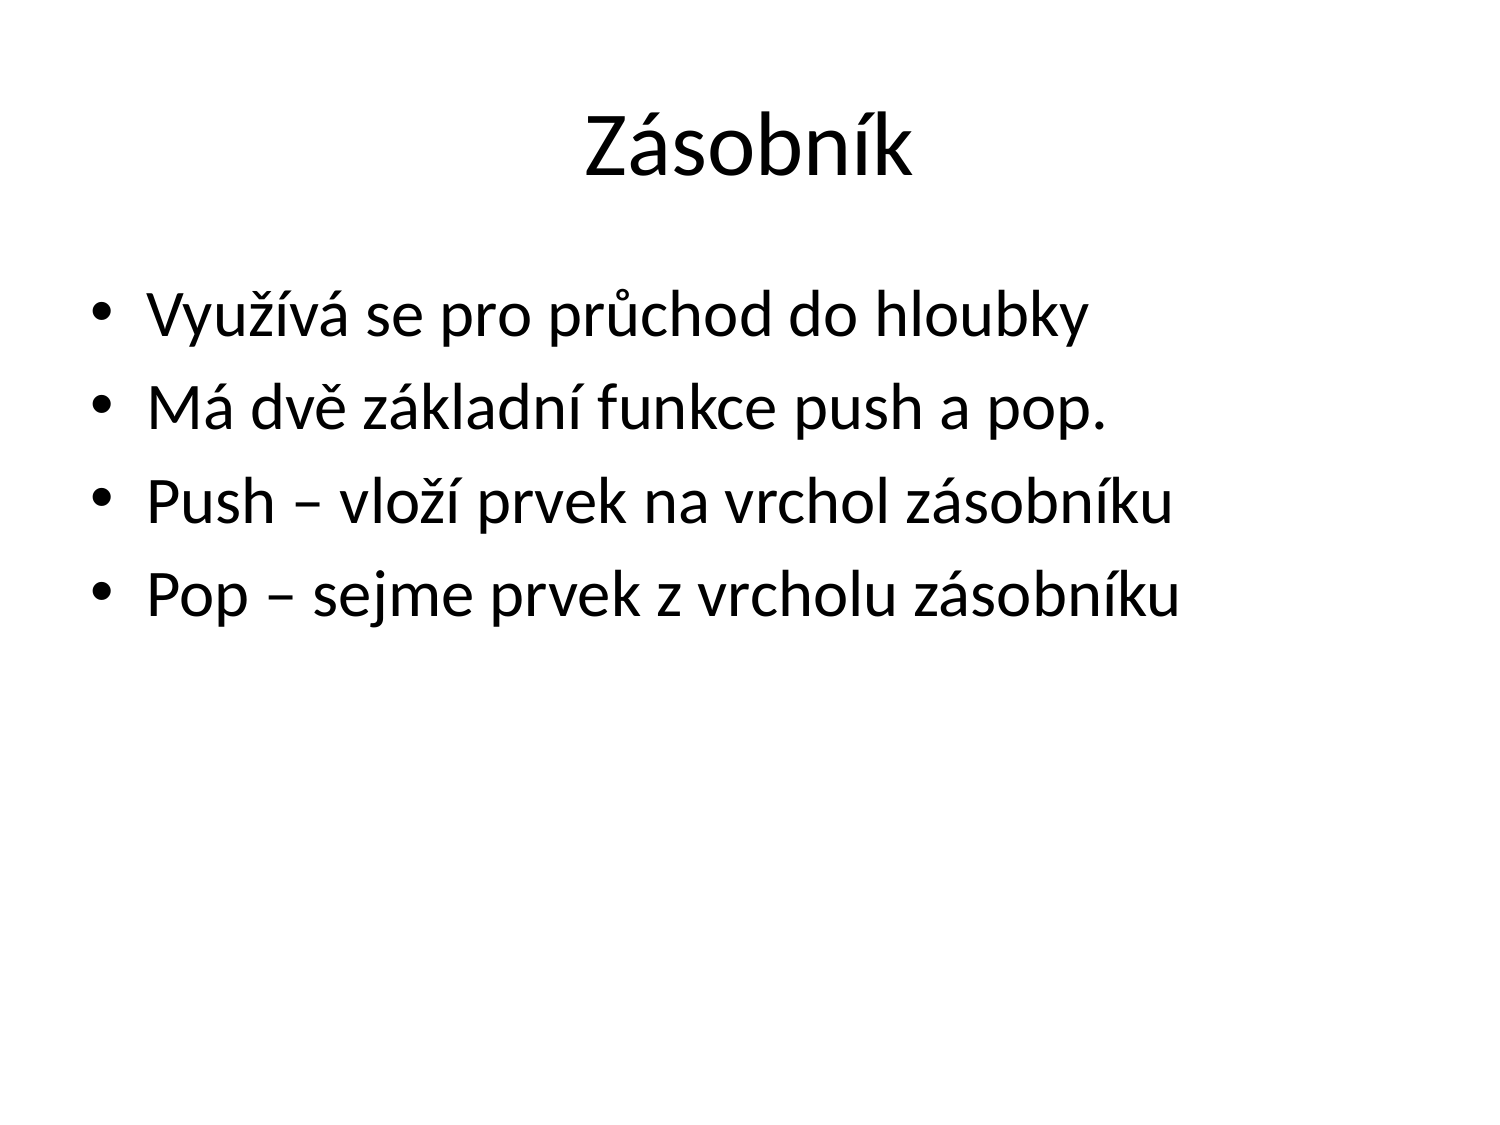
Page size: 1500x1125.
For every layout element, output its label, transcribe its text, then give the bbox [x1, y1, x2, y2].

title Zásobník [75, 45, 1425, 233]
list Využívá se pro průchod do hloubky Má dvě základní funkce push a pop. Push – vloží prvek na vrchol zásobníku Pop – sejme prvek z vrcholu zásobníku [75, 262, 1425, 1005]
